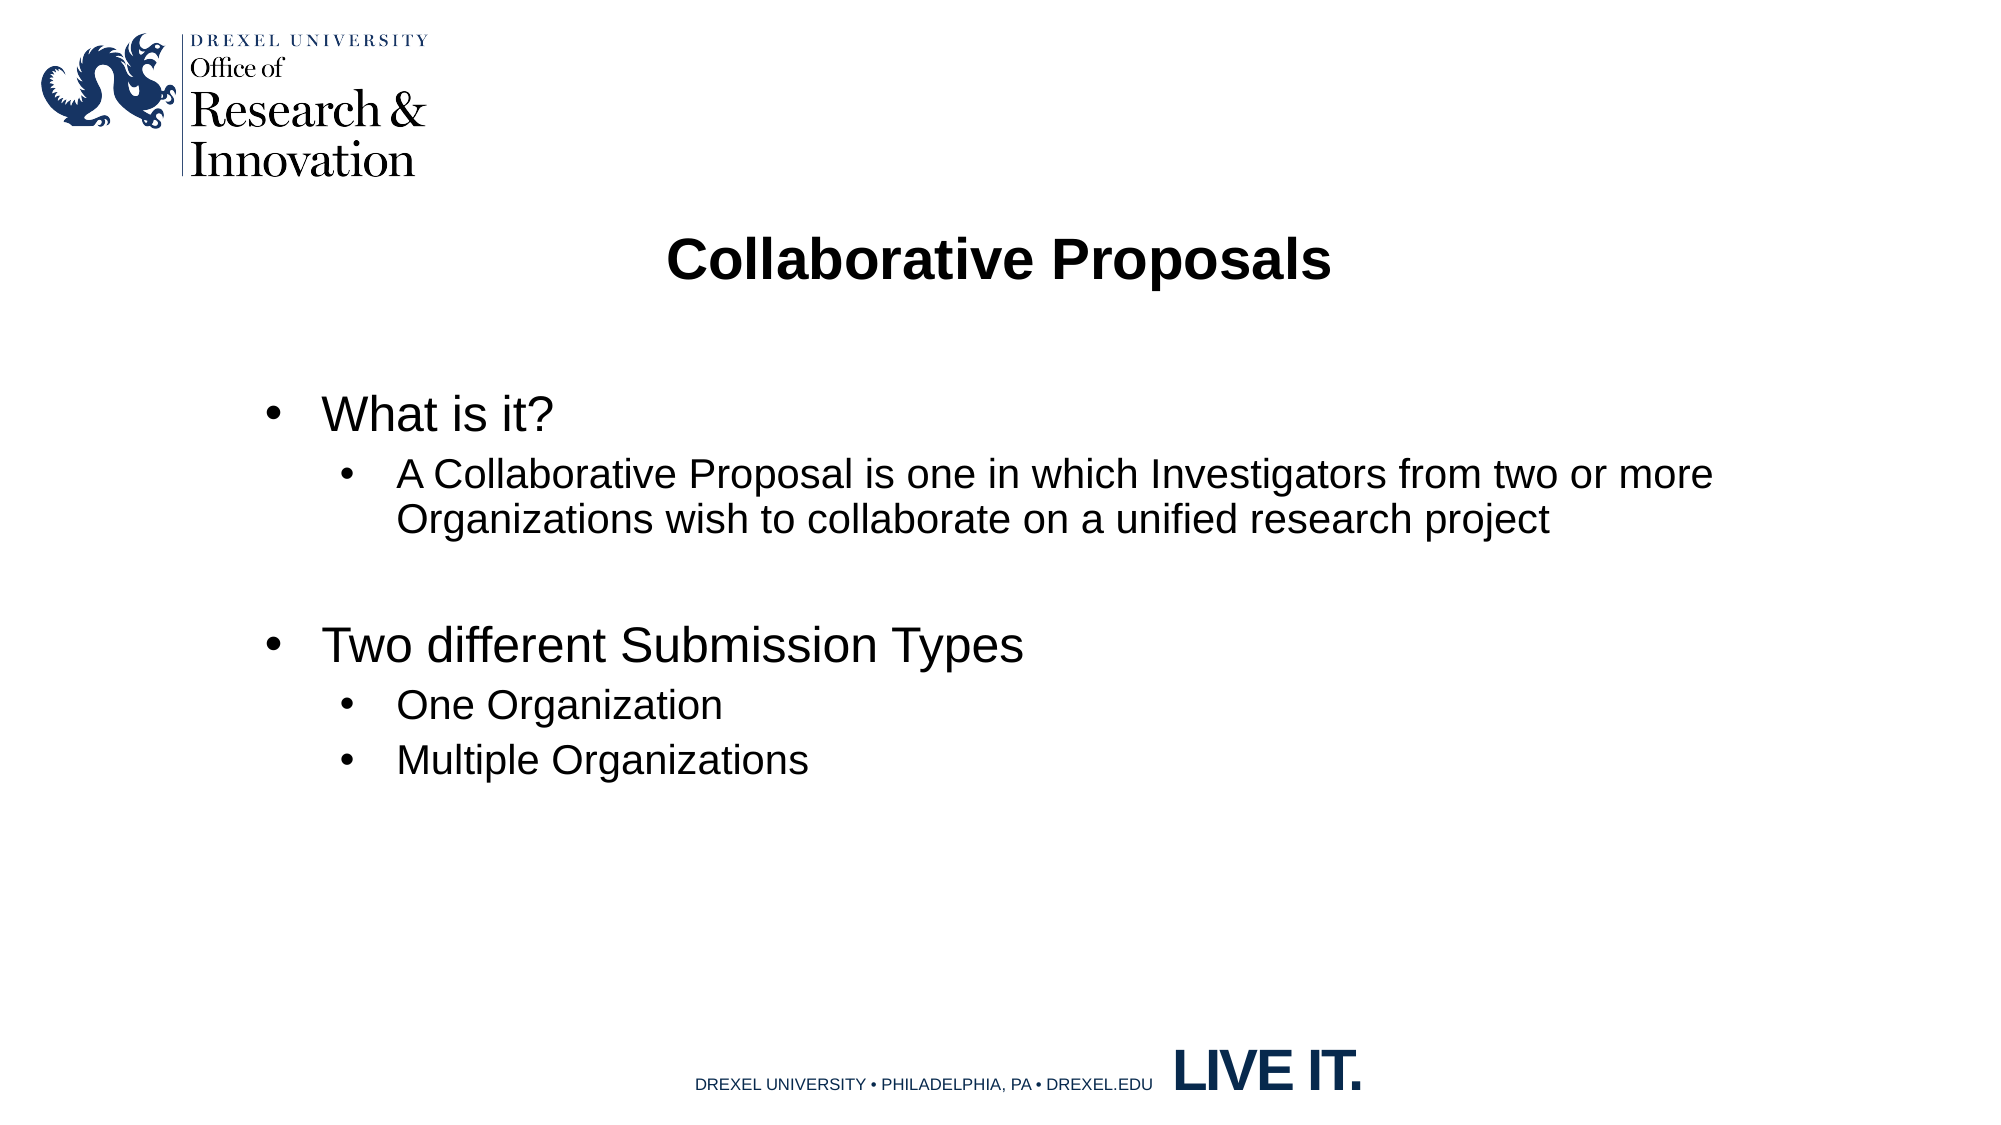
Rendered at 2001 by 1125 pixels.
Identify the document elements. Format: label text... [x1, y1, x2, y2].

text_box Drexel university • Philadelphia, pa • drexel.edu live it. [530, 1016, 1530, 1111]
subtitle Collaborative Proposals What is it? A Collaborative Proposal is one in which Investigators from two or more Organizations wish to collaborate on a unified research project Two different Submission Types One Organization Multiple Organizations [249, 222, 1750, 976]
picture [41, 33, 428, 177]
